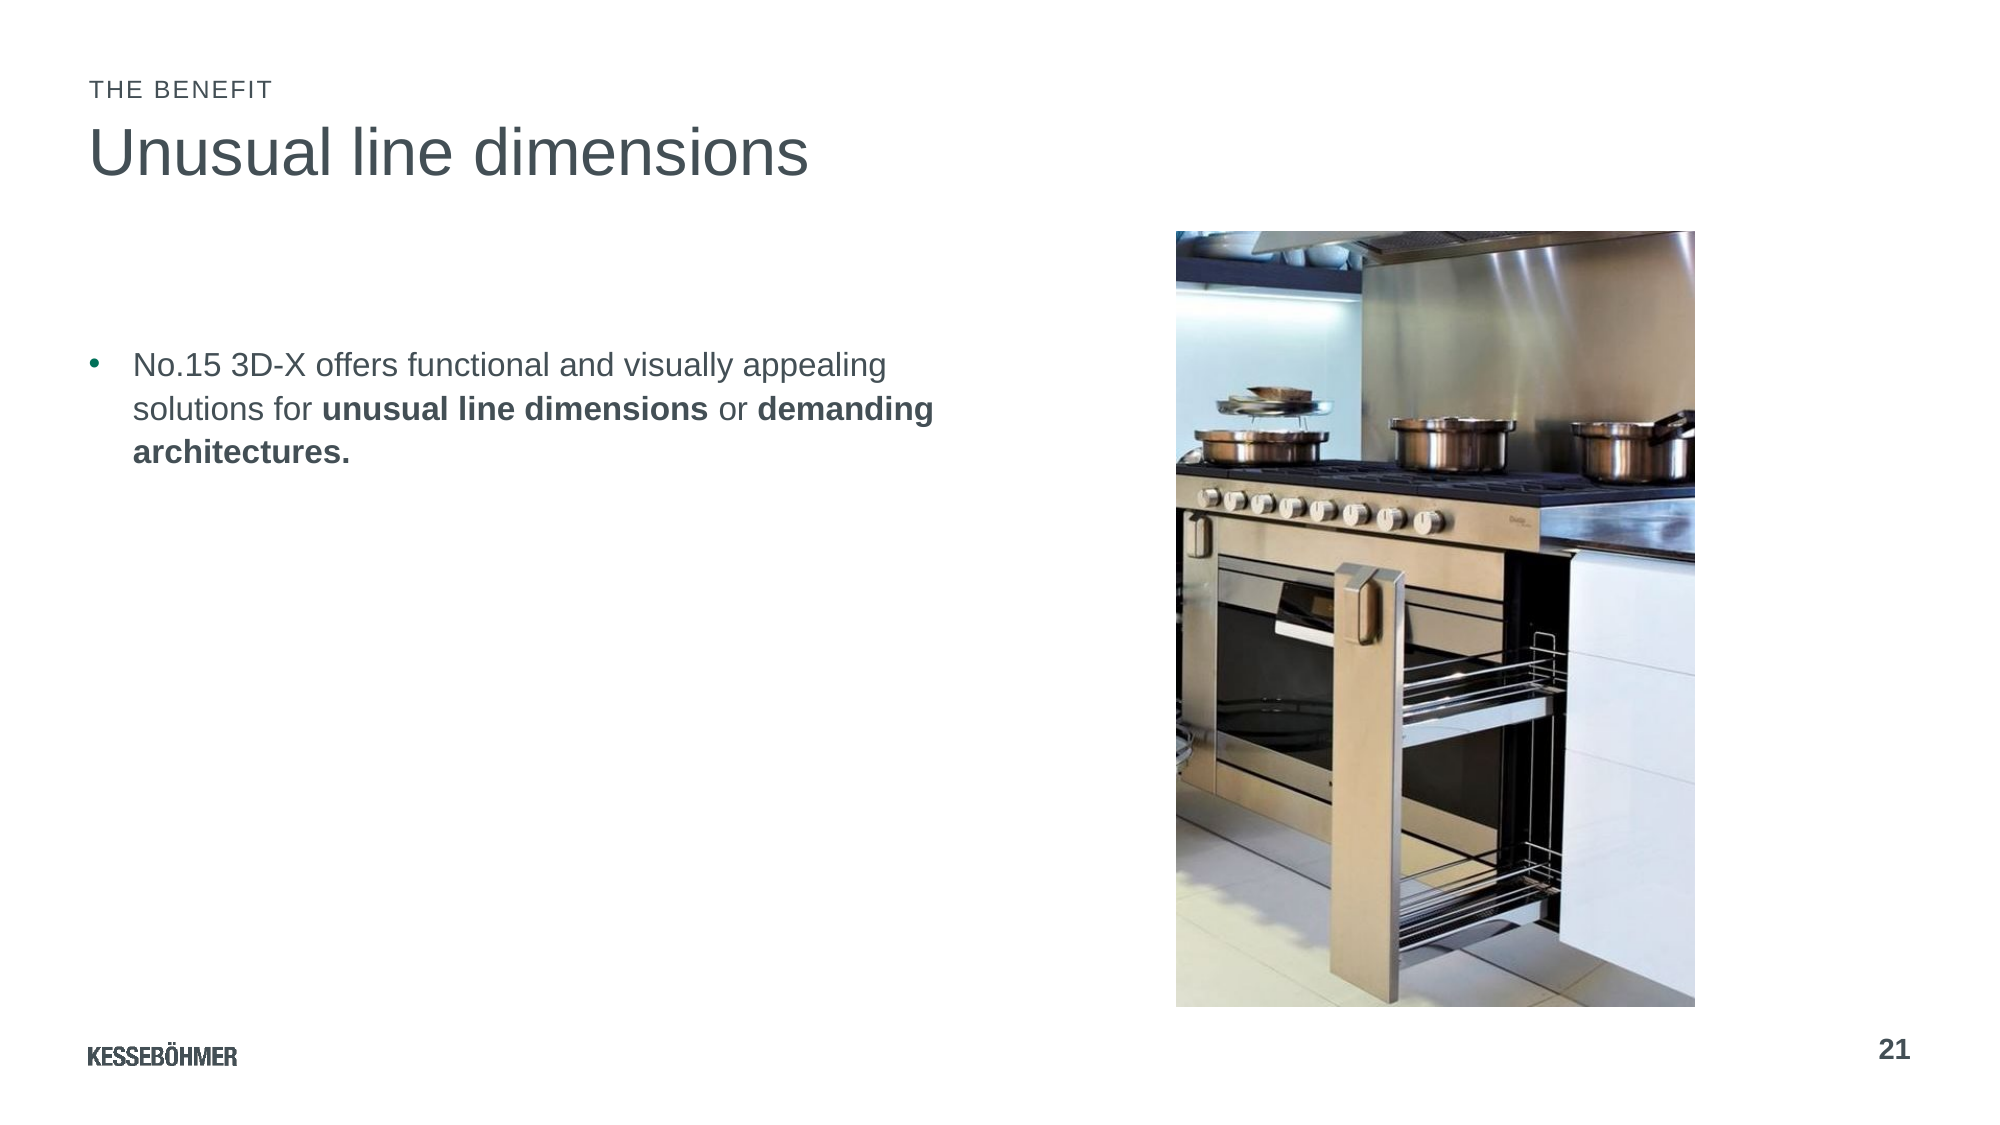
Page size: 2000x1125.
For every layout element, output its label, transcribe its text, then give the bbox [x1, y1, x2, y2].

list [1176, 231, 1696, 1007]
slide_number 21 [1848, 1006, 1912, 1066]
title Unusual line dimensions [88, 118, 1912, 260]
list the Benefit [89, 70, 1911, 100]
picture [88, 1042, 237, 1066]
list No.15 3D-X offers functional and visually appealing solutions for unusual line dimensions or demanding architectures. [88, 338, 956, 989]
